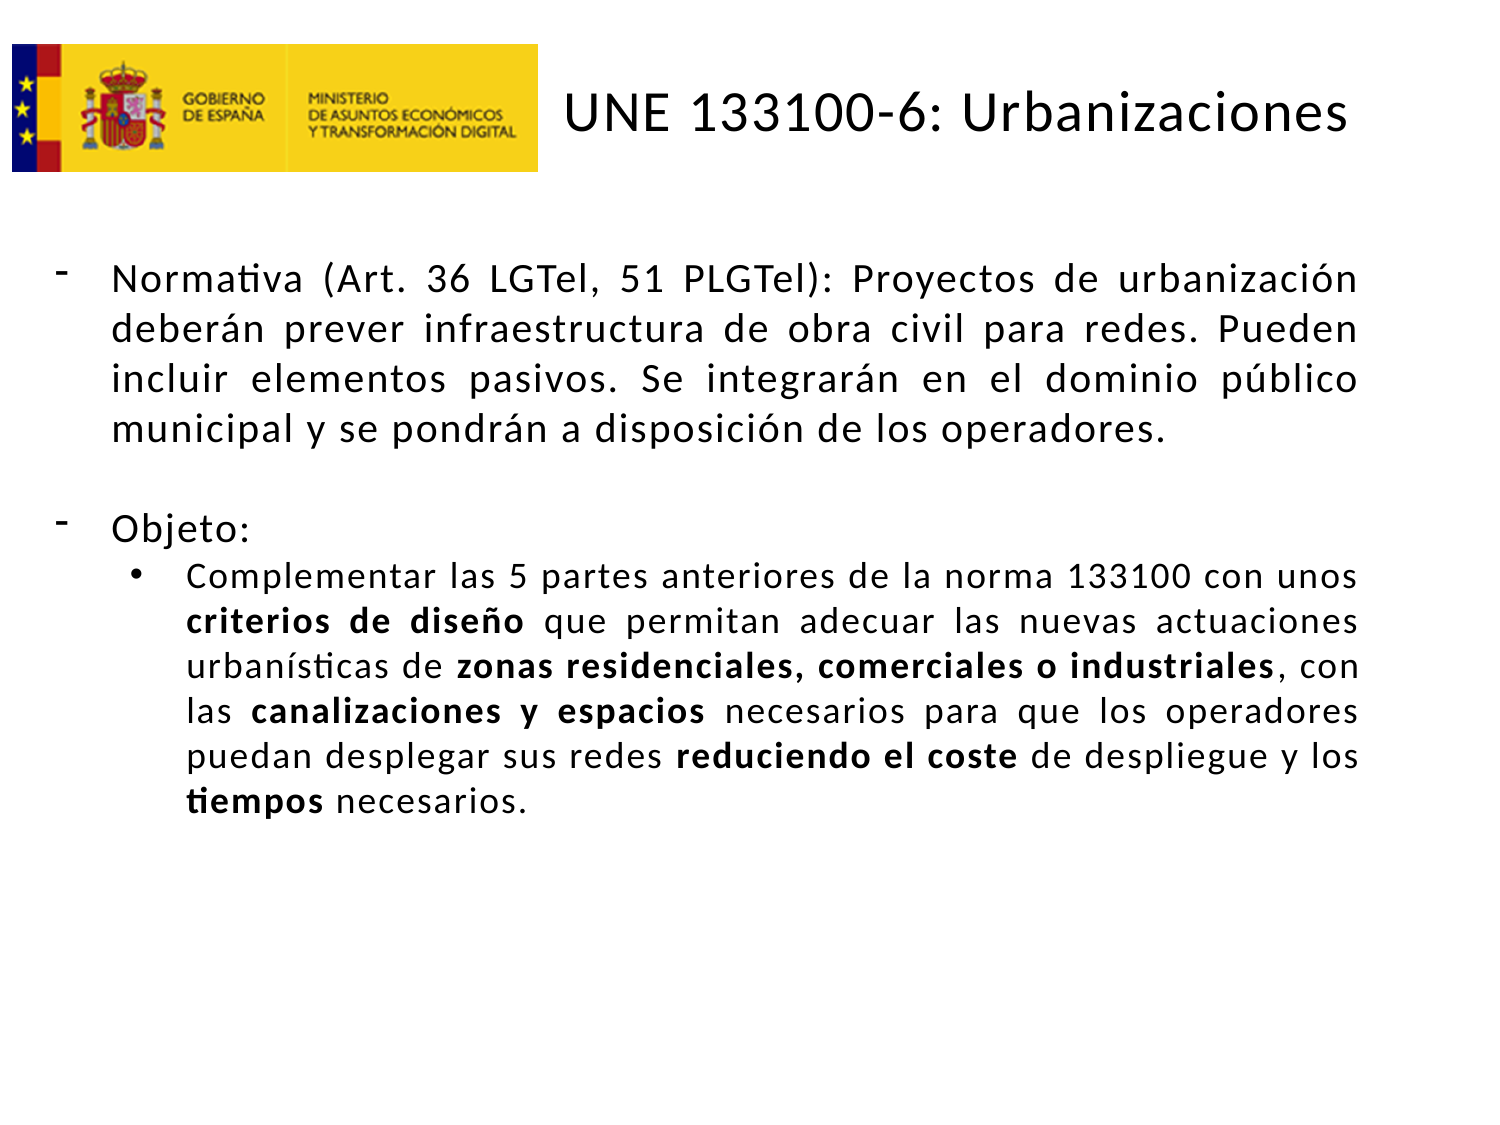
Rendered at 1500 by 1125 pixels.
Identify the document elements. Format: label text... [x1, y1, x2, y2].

text_box UNE 133100-6: Urbanizaciones [549, 65, 1490, 151]
text_box Normativa (Art. 36 LGTel, 51 PLGTel): Proyectos de urbanización deberán prever infraestructura de obra civil para redes. Pueden incluir elementos pasivos. Se integrarán en el dominio público municipal y se pondrán a disposición de los operadores. Objeto: Complementar las 5 partes anteriores de la norma 133100 con unos criterios de diseño que permitan adecuar las nuevas actuaciones urbanísticas de zonas residenciales, comerciales o industriales, con las canalizaciones y espacios necesarios para que los operadores puedan desplegar sus redes reduciendo el coste de despliegue y los tiempos necesarios. [40, 243, 1376, 829]
picture [12, 44, 538, 172]
